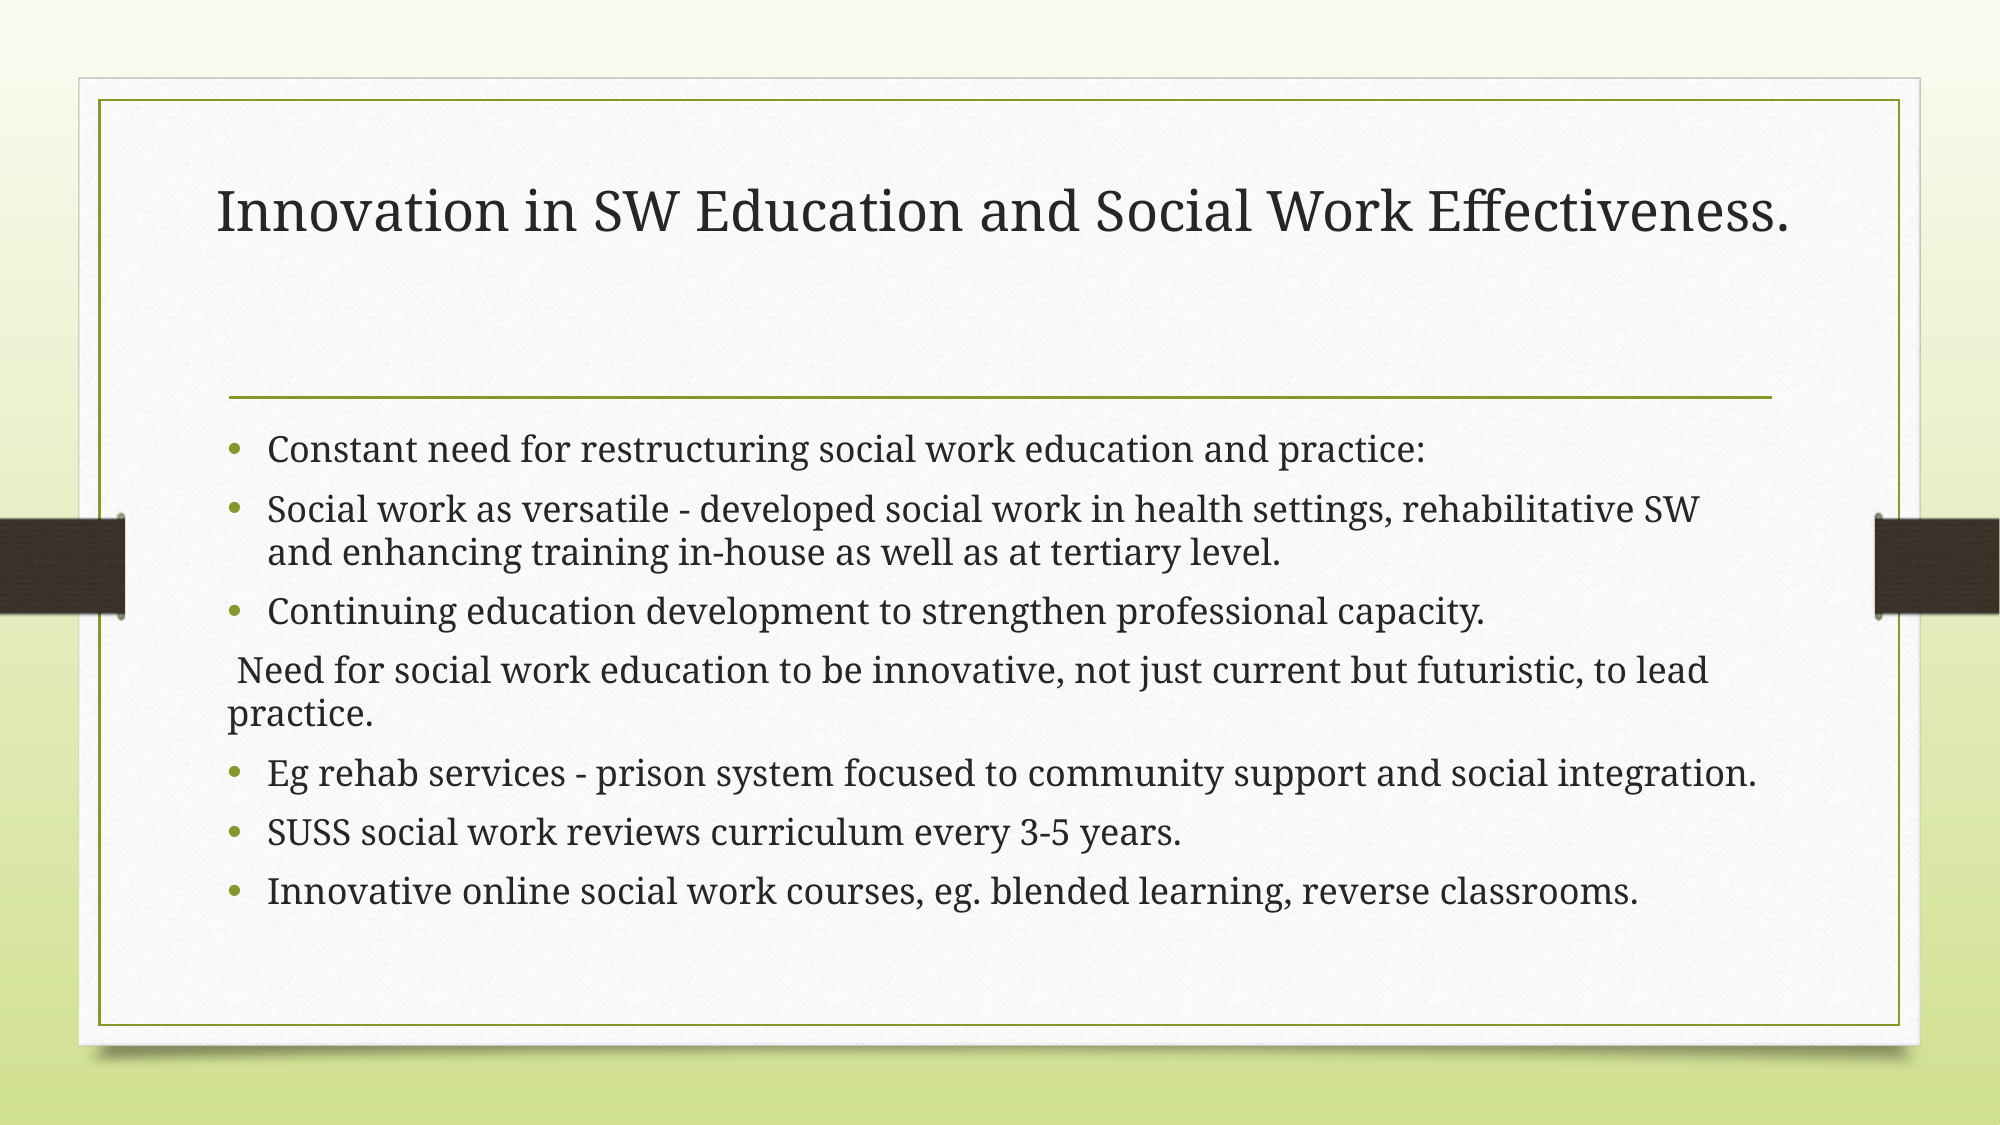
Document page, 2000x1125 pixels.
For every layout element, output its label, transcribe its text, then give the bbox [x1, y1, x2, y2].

list Constant need for restructuring social work education and practice: Social work as versatile - developed social work in health settings, rehabilitative SW and enhancing training in-house as well as at tertiary level. Continuing education development to strengthen professional capacity. Need for social work education to be innovative, not just current but futuristic, to lead practice. Eg rehab services - prison system focused to community support and social integration. SUSS social work reviews curriculum every 3-5 years. Innovative online social work courses, eg. blended learning, reverse classrooms. [212, 419, 1787, 964]
picture [0, 0, 2000, 1125]
title Innovation in SW Education and Social Work Effectiveness. [179, 90, 1830, 328]
